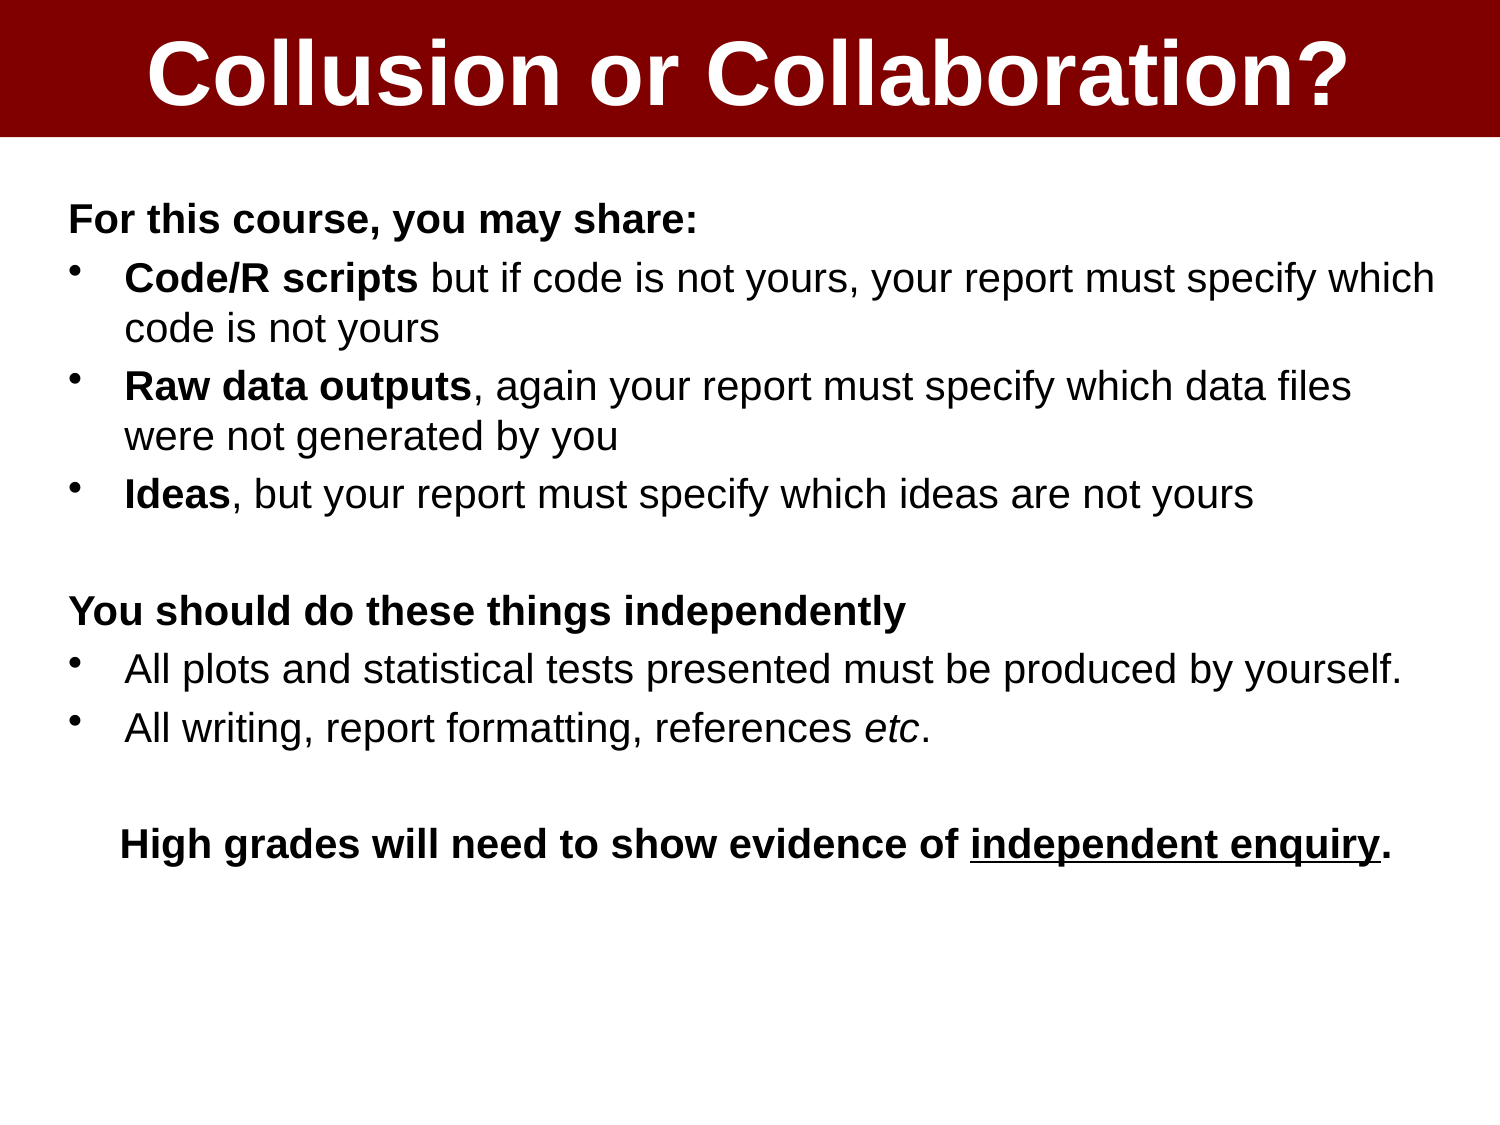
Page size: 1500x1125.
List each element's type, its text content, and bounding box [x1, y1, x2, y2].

title Collusion or Collaboration? [0, 0, 1500, 138]
list For this course, you may share: Code/R scripts but if code is not yours, your report must specify which code is not yours Raw data outputs, again your report must specify which data files were not generated by you Ideas, but your report must specify which ideas are not yours You should do these things independently All plots and statistical tests presented must be produced by yourself. All writing, report formatting, references etc. High grades will need to show evidence of independent enquiry. [53, 184, 1459, 1035]
